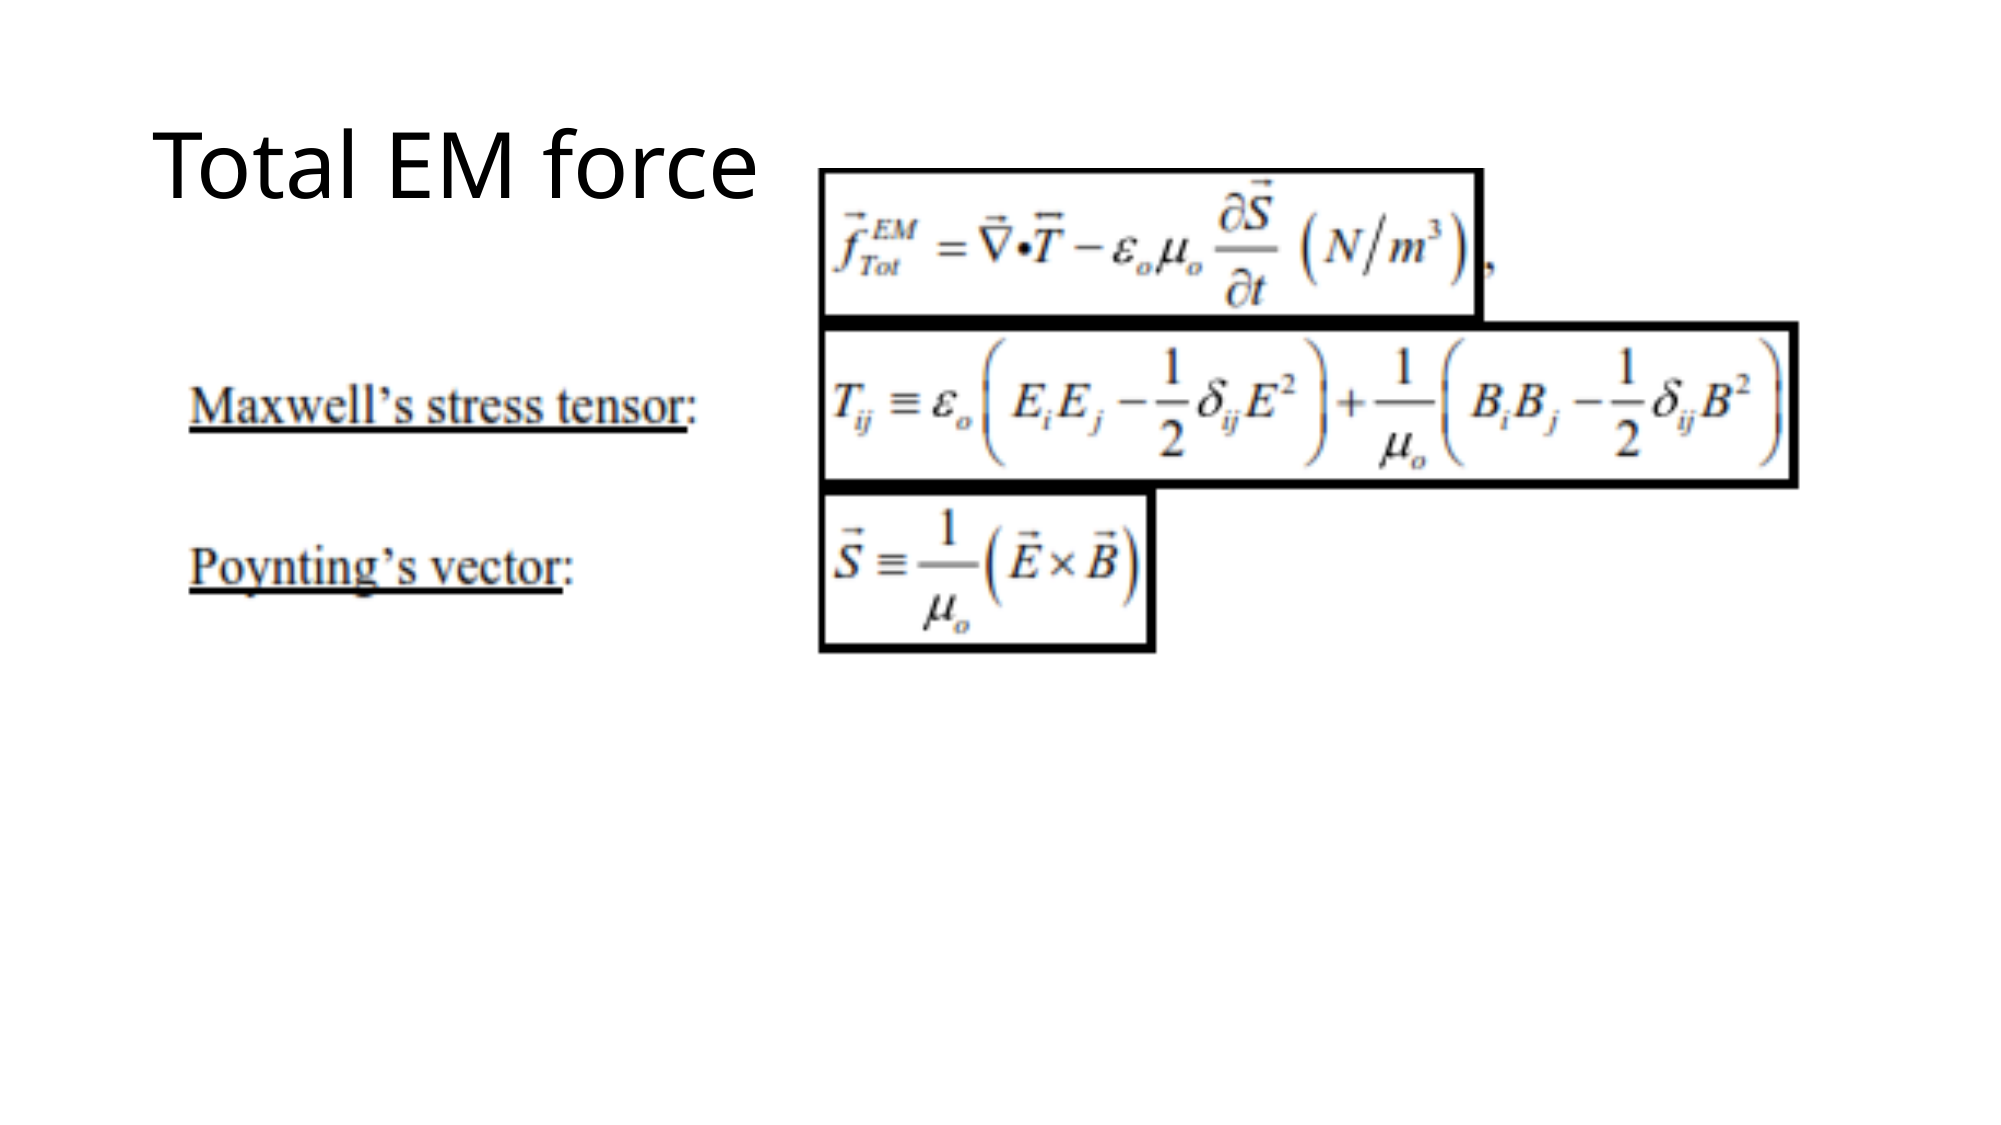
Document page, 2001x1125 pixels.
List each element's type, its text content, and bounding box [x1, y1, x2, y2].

title Total EM force [137, 59, 1863, 278]
picture [186, 168, 1813, 661]
